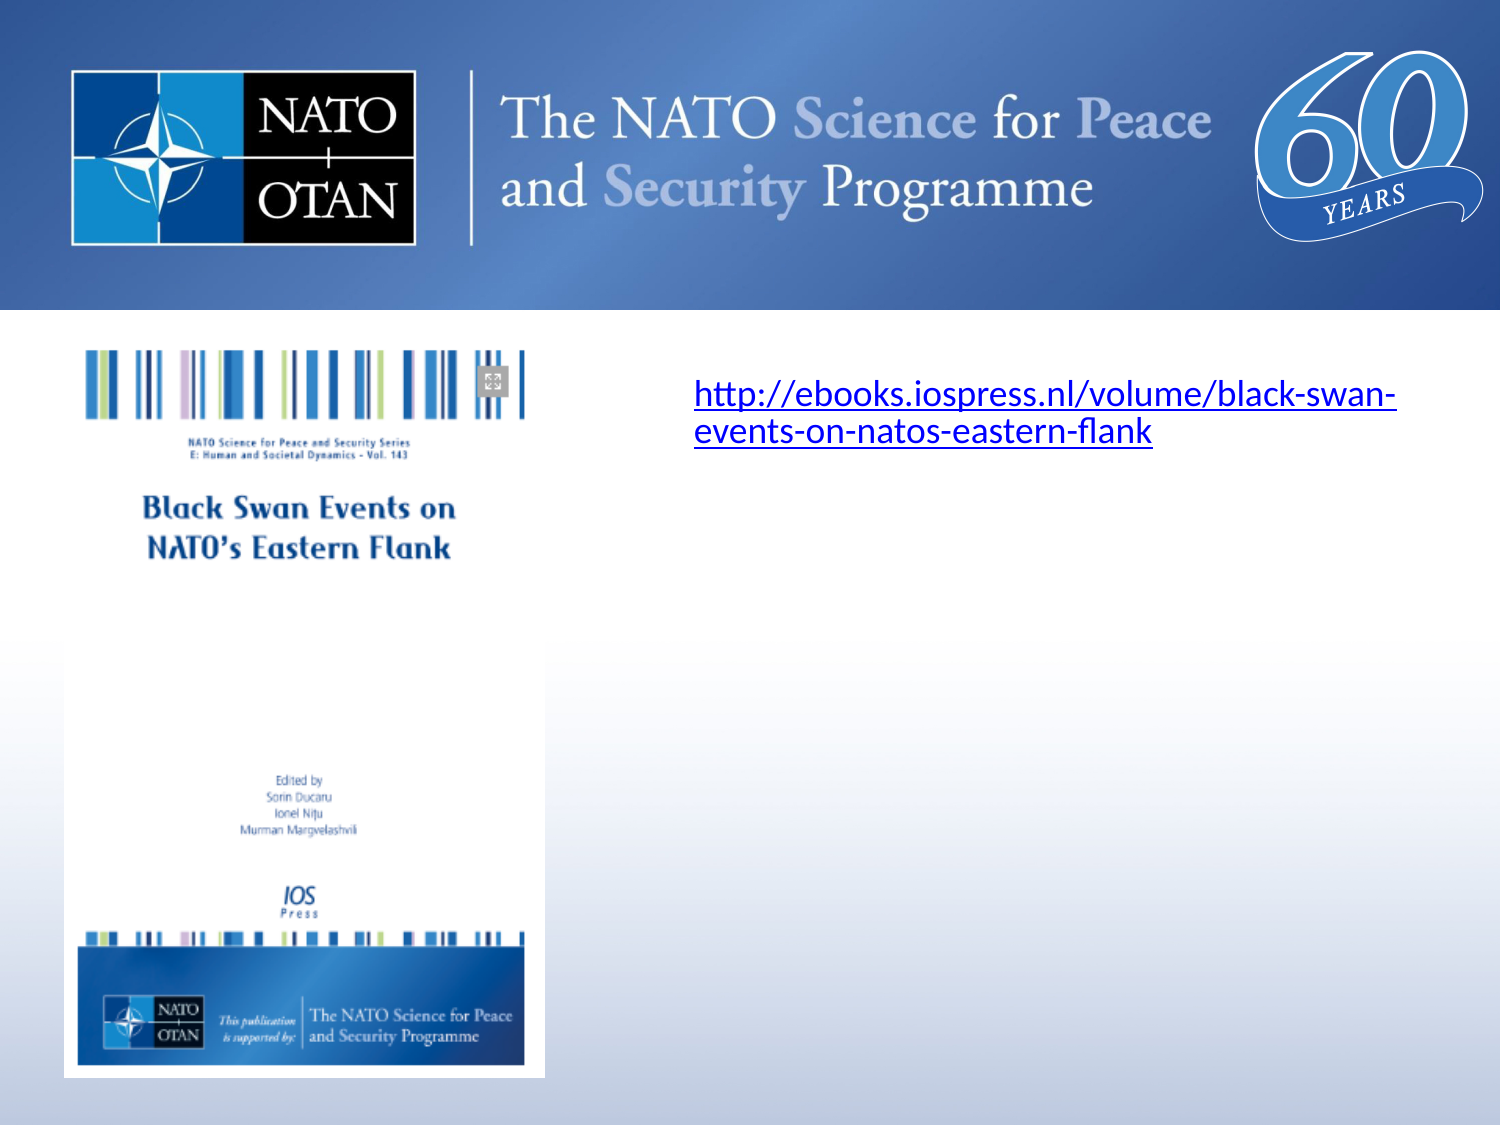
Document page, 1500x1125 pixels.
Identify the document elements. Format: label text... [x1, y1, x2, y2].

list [64, 337, 545, 1078]
picture [0, 0, 1500, 1125]
text_box http://ebooks.iospress.nl/volume/black-swan-events-on-natos-eastern-flank [679, 361, 1424, 422]
